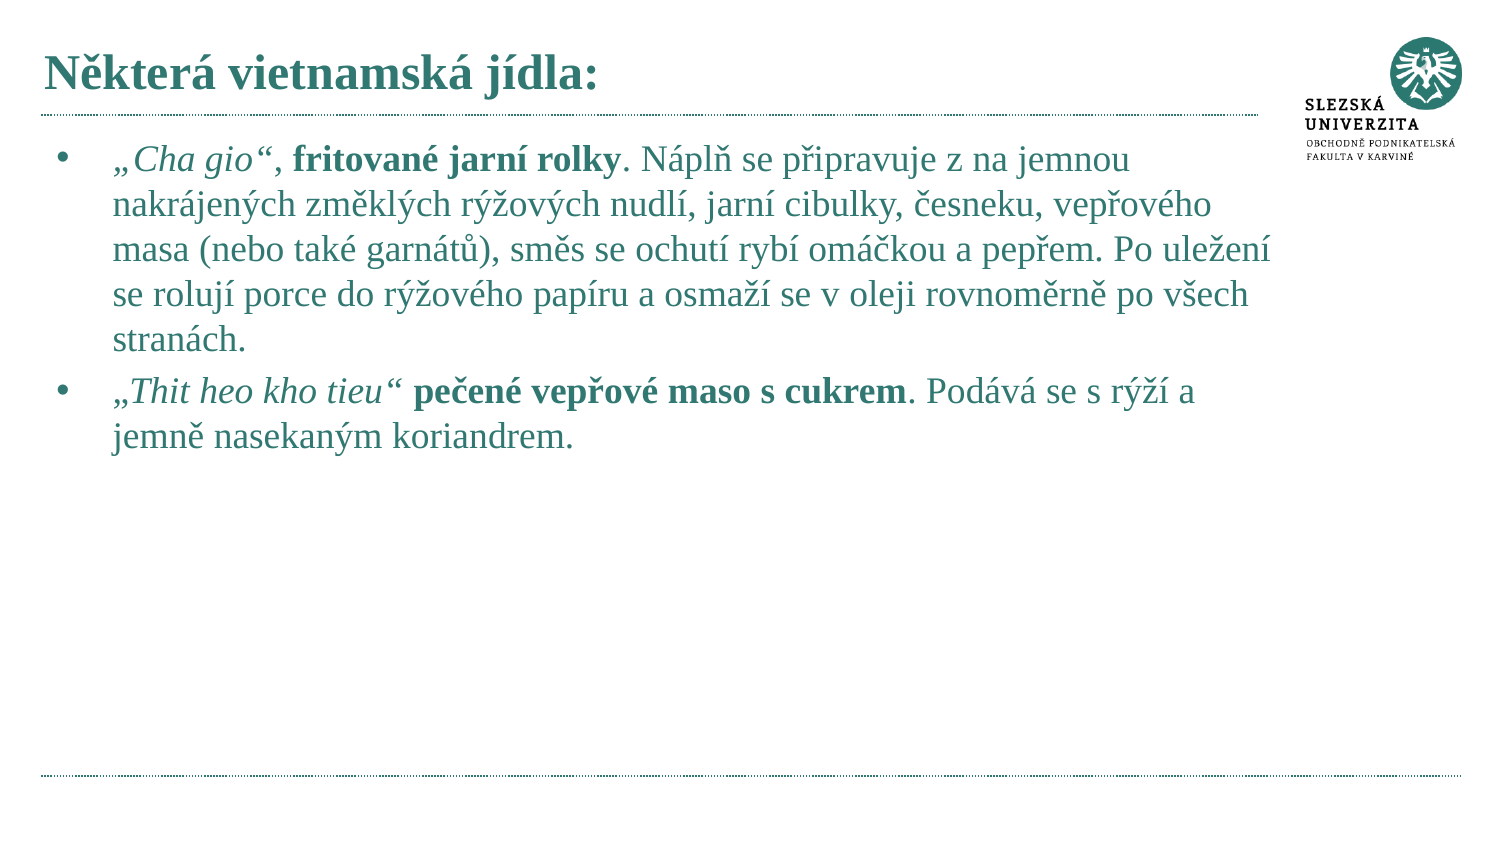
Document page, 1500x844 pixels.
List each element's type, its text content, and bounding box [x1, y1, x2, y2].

text_box „Cha gio“, fritované jarní rolky. Náplň se připravuje z na jemnou nakrájených změklých rýžových nudlí, jarní cibulky, česneku, vepřového masa (nebo také garnátů), směs se ochutí rybí omáčkou a pepřem. Po uležení se rolují porce do rýžového papíru a osmaží se v oleji rovnoměrně po všech stranách. „Thit heo kho tieu“ pečené vepřové maso s cukrem. Podává se s rýží a jemně nasekaným koriandrem. [41, 126, 1294, 777]
title Některá vietnamská jídla: [29, 32, 880, 116]
picture [1305, 37, 1462, 160]
